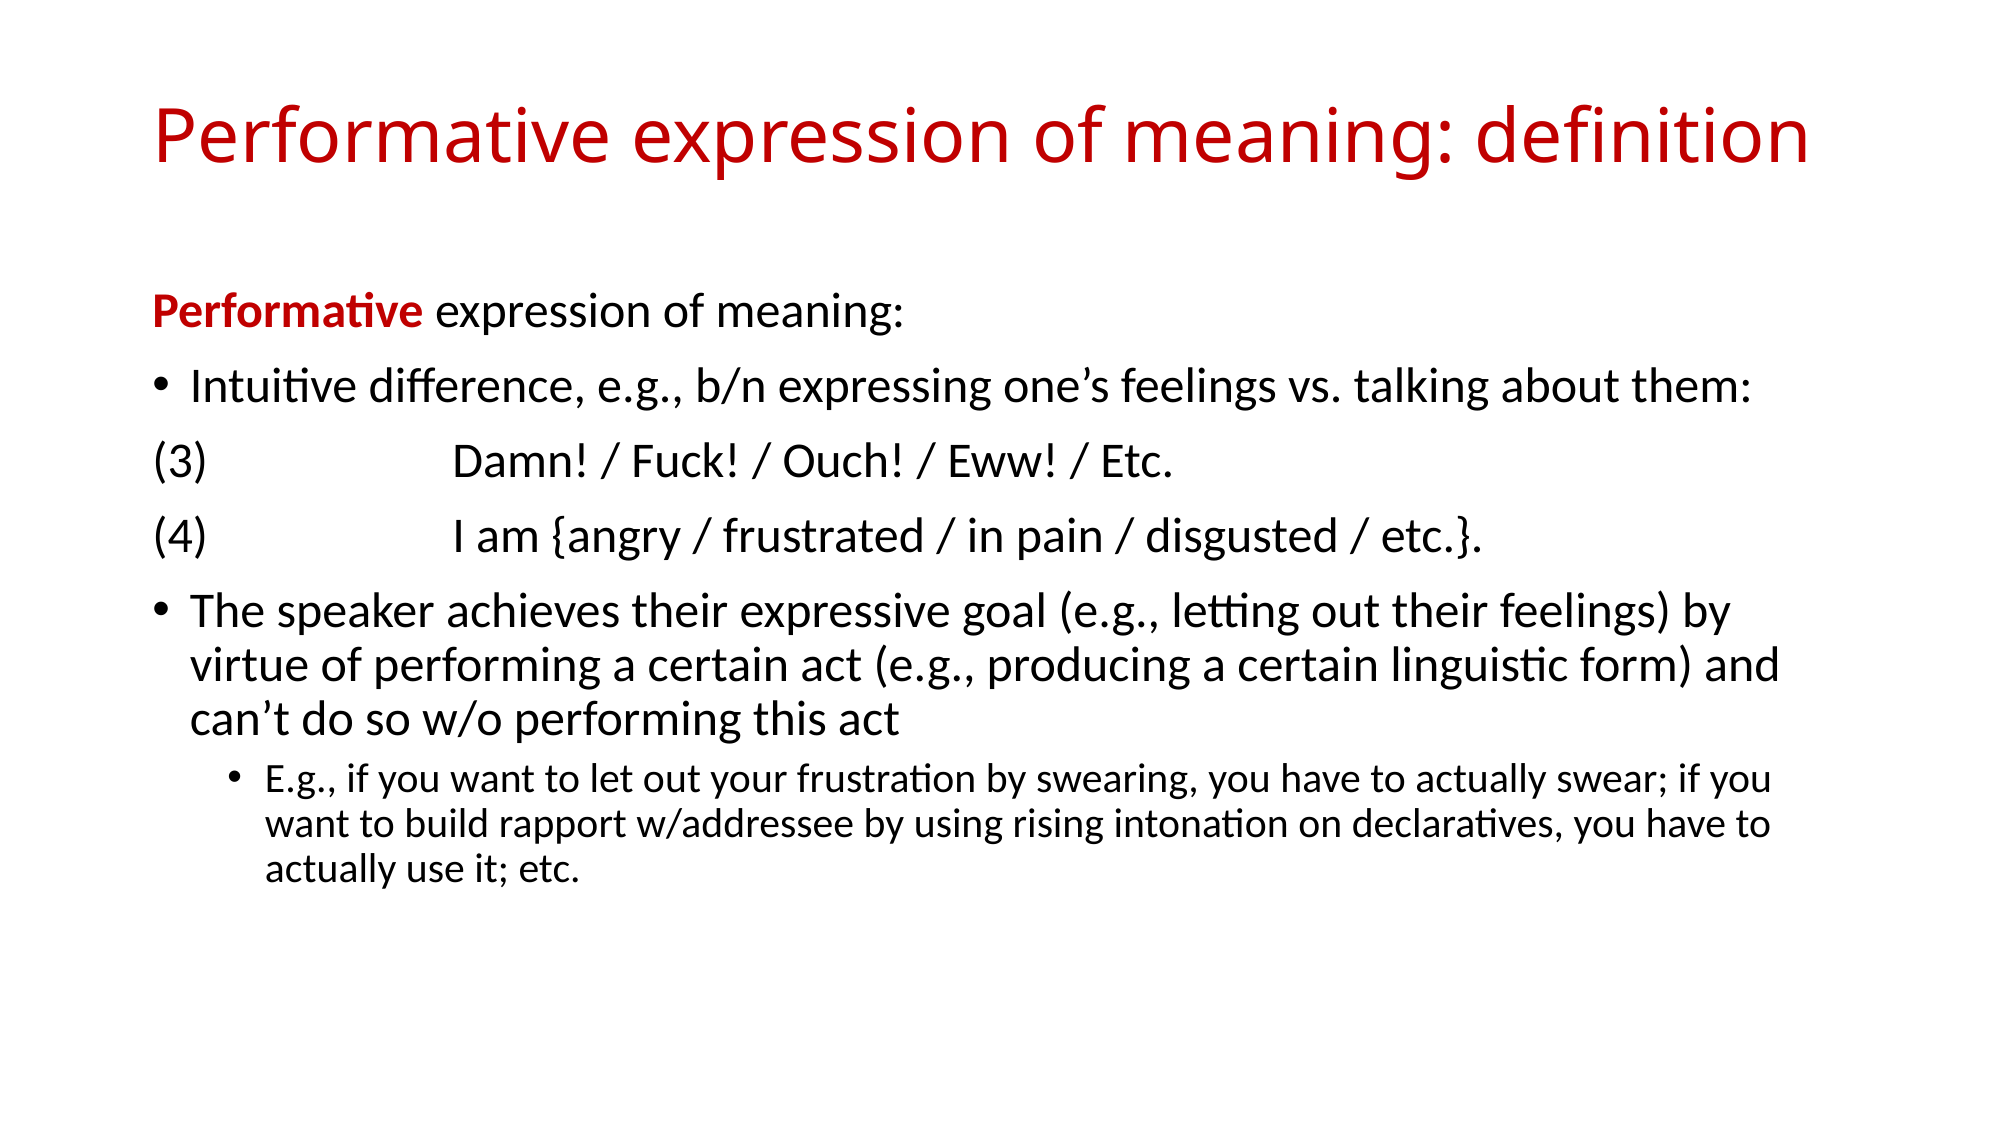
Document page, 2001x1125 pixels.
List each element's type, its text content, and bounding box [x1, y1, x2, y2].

list Performative expression of meaning: Intuitive difference, e.g., b/n expressing one’s feelings vs. talking about them: (3) Damn! / Fuck! / Ouch! / Eww! / Etc. (4) I am {angry / frustrated / in pain / disgusted / etc.}. The speaker achieves their expressive goal (e.g., letting out their feelings) by virtue of performing a certain act (e.g., producing a certain linguistic form) and can’t do so w/o performing this act E.g., if you want to let out your frustration by swearing, you have to actually swear; if you want to build rapport w/addressee by using rising intonation on declaratives, you have to actually use it; etc. [137, 277, 1863, 1014]
title Performative expression of meaning: definition [137, 0, 1863, 277]
